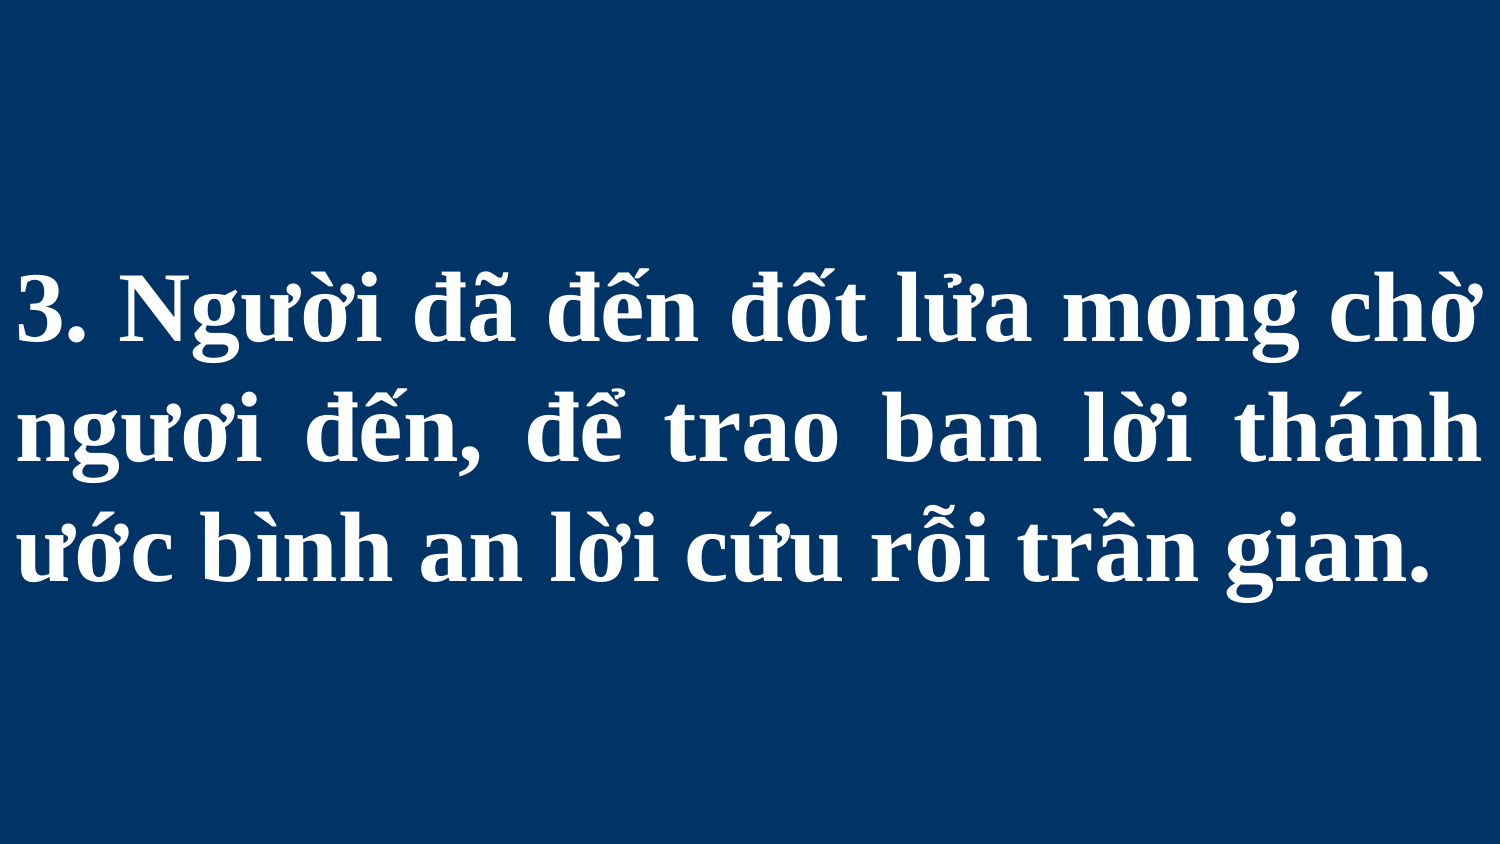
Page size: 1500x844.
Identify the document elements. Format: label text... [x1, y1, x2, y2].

title 3. Người đã đến đốt lửa mong chờ ngươi đến, để trao ban lời thánh ước bình an lời cứu rỗi trần gian. [0, 0, 1500, 844]
